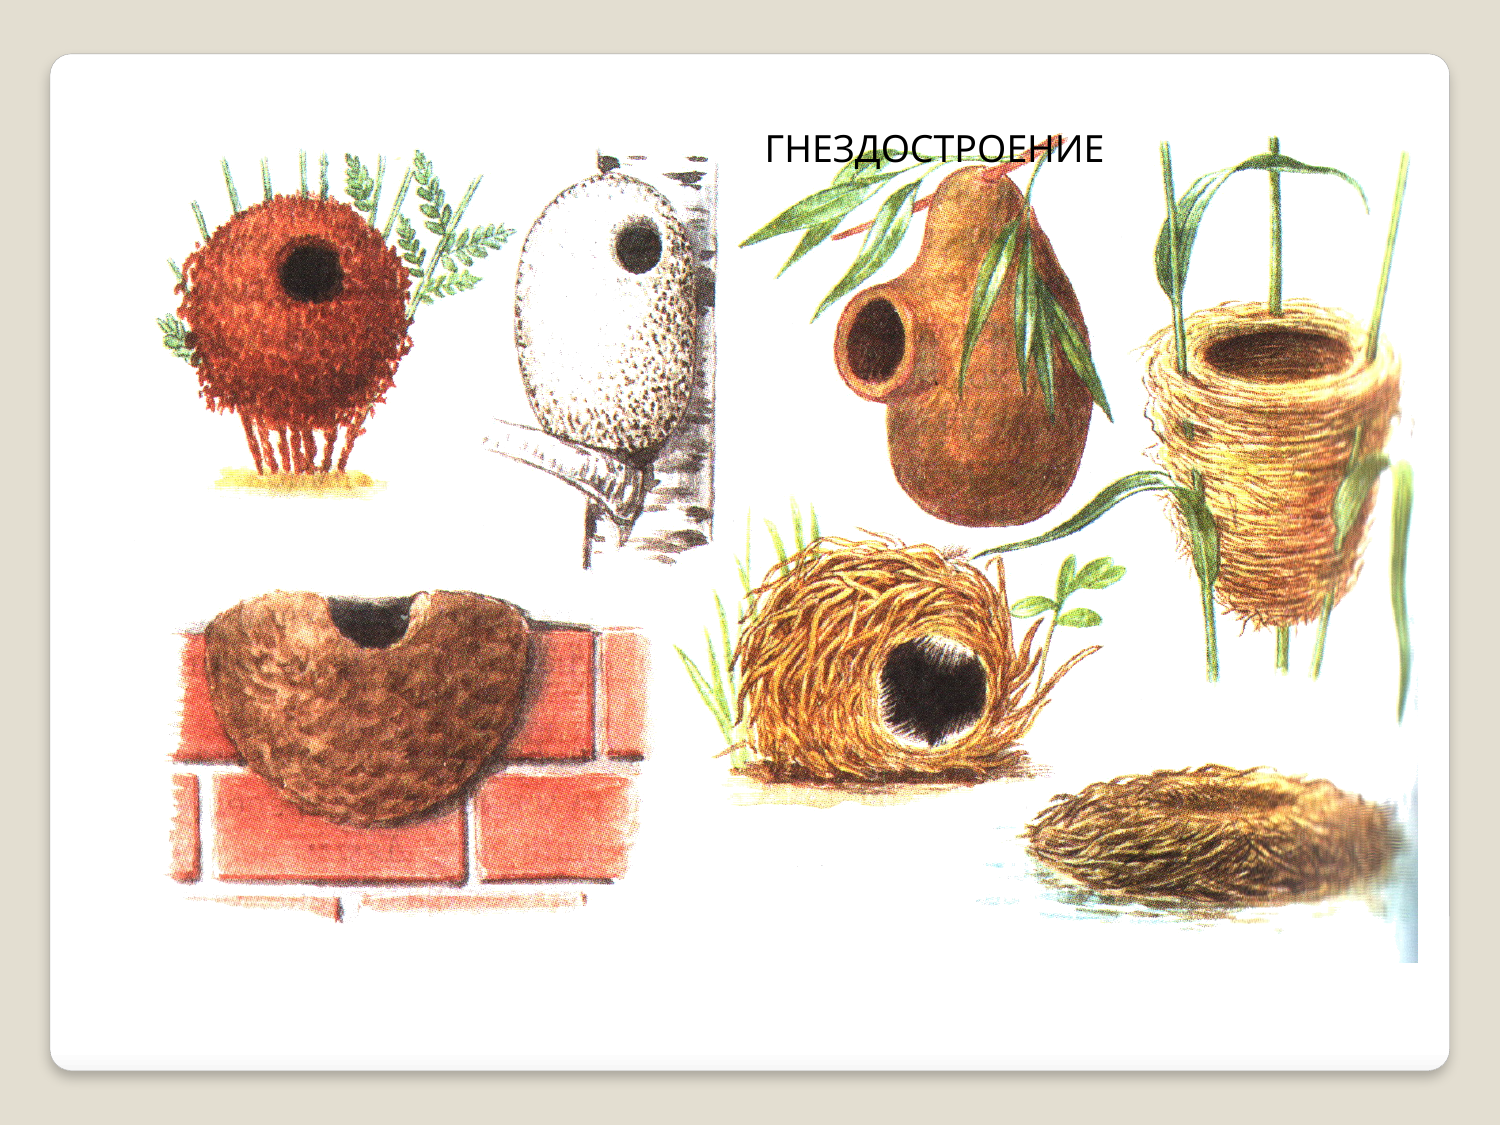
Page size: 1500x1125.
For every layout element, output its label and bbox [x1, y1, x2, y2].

picture [111, 104, 1419, 963]
